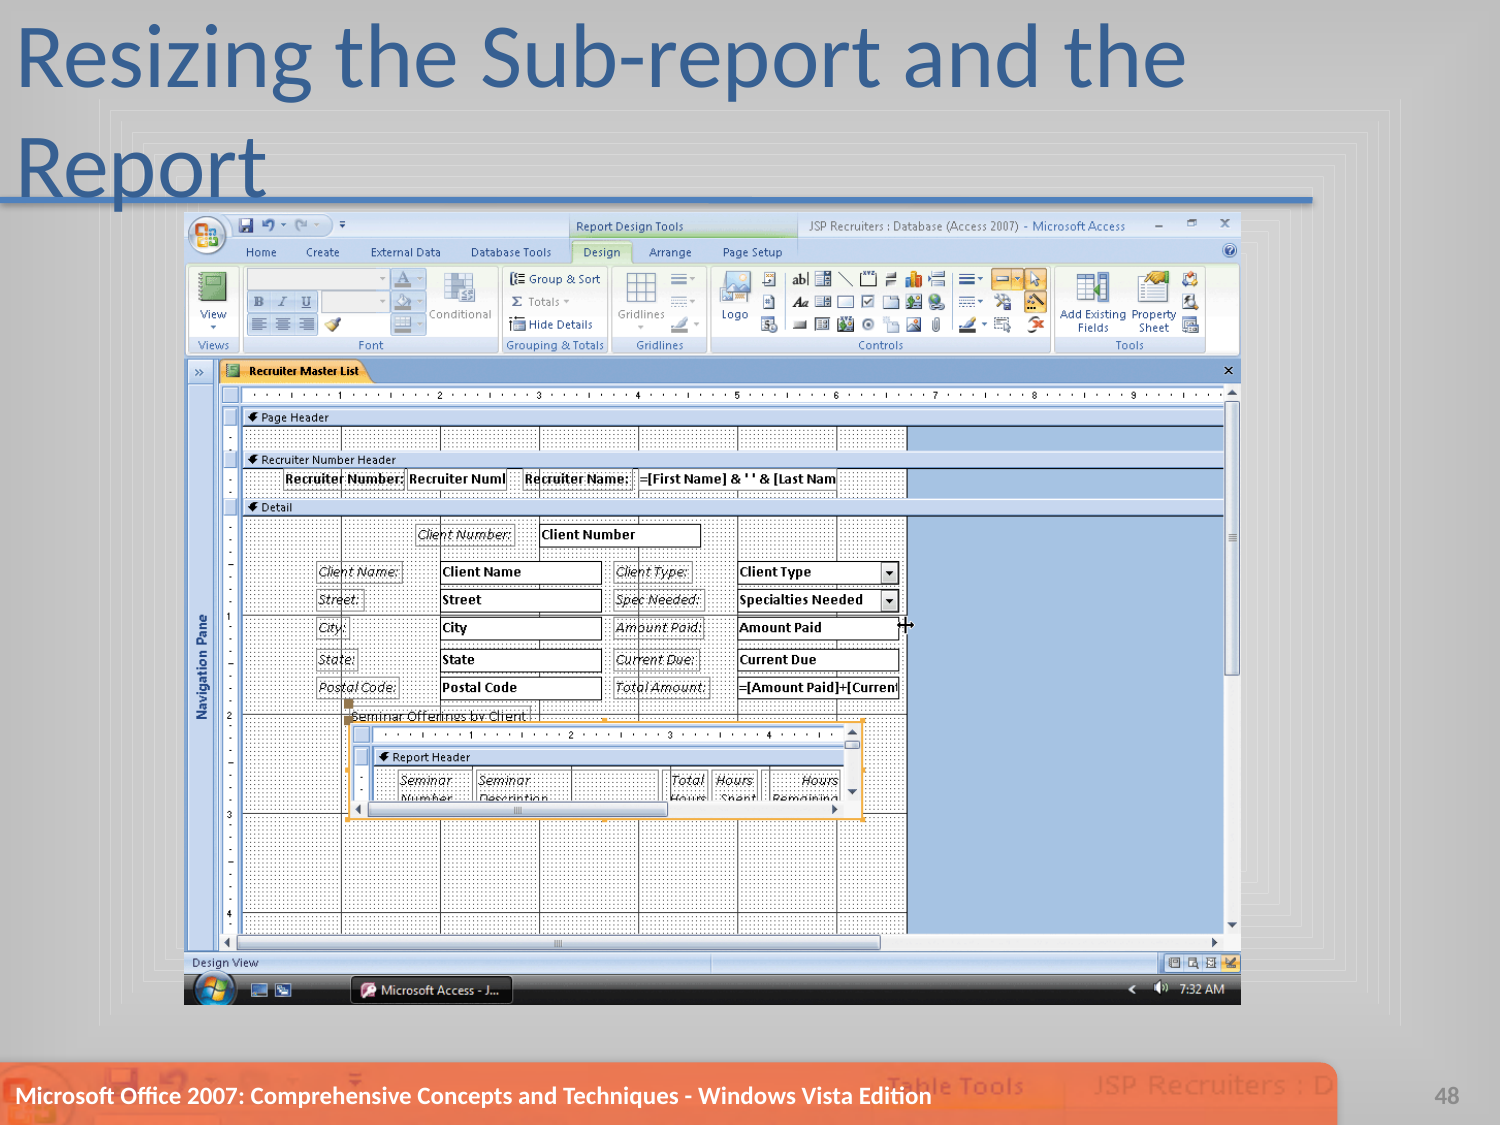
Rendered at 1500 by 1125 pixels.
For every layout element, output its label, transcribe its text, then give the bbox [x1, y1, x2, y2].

title Resizing the Sub-report and the Report [0, 12, 1426, 201]
picture [0, 1062, 1338, 1125]
slide_number 48 [1387, 1065, 1475, 1125]
footer Microsoft Office 2007: Comprehensive Concepts and Techniques - Windows Vista Edition [0, 1065, 1300, 1125]
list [183, 212, 1241, 1006]
